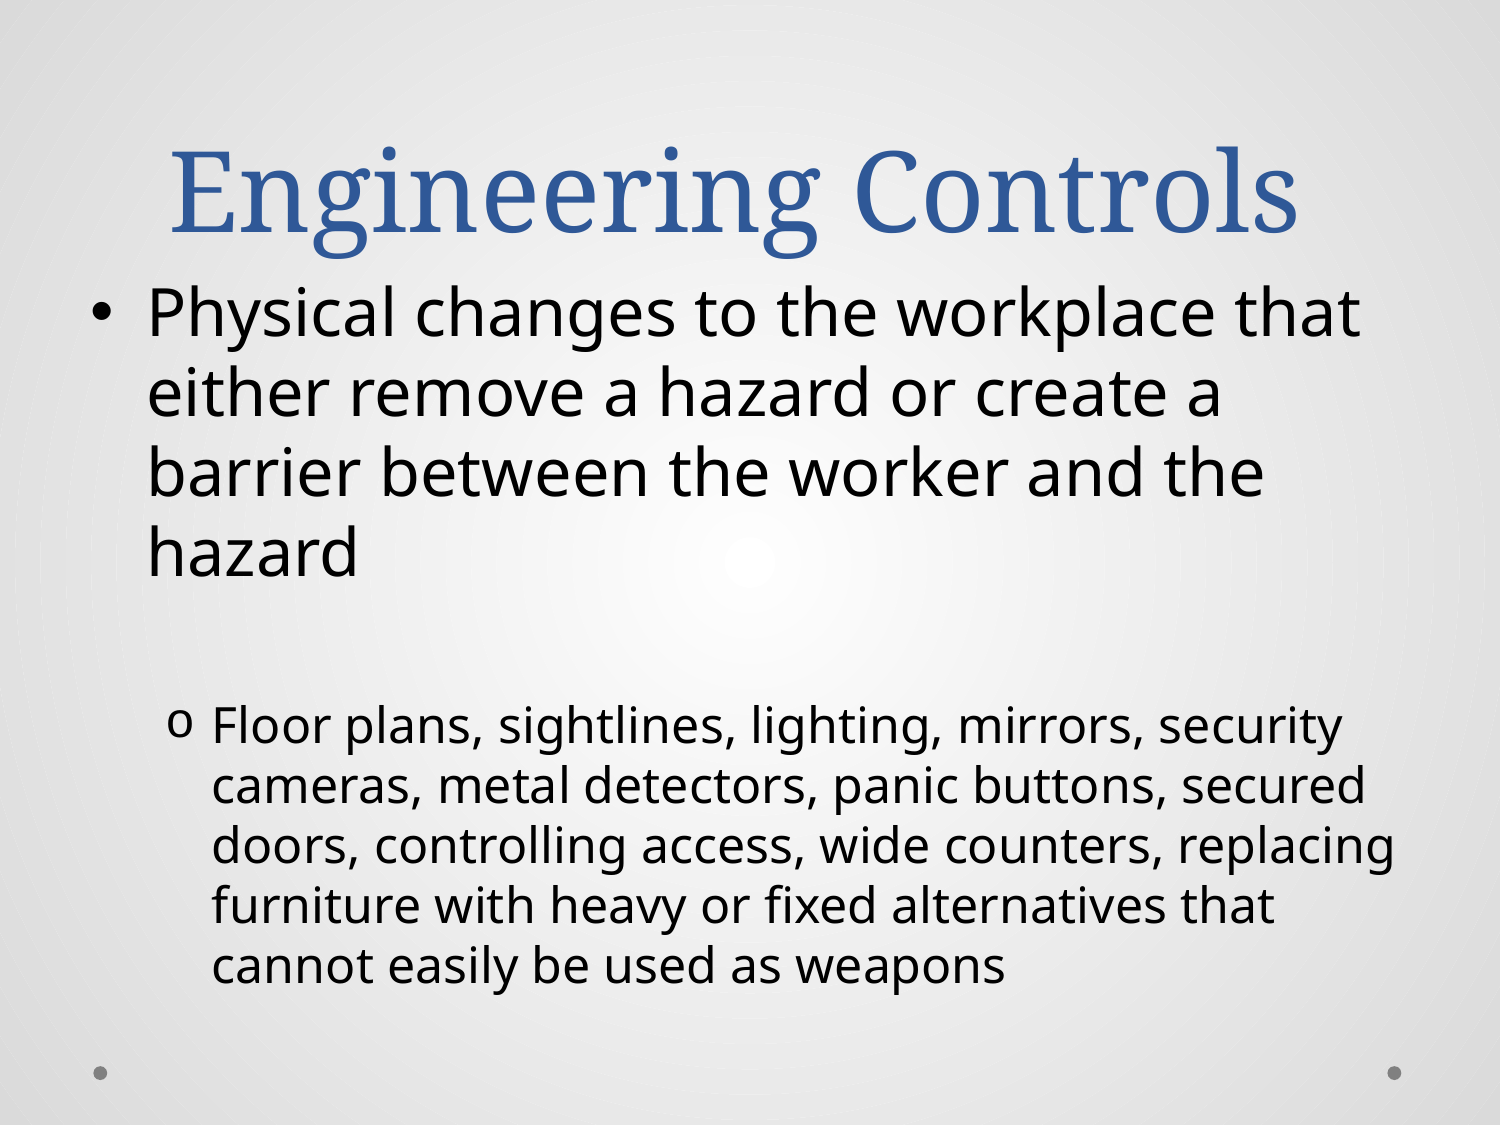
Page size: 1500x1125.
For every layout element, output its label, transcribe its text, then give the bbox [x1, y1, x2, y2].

title Engineering Controls [75, 0, 1425, 262]
list Physical changes to the workplace that either remove a hazard or create a barrier between the worker and the hazard Floor plans, sightlines, lighting, mirrors, security cameras, metal detectors, panic buttons, secured doors, controlling access, wide counters, replacing furniture with heavy or fixed alternatives that cannot easily be used as weapons [75, 262, 1425, 1005]
